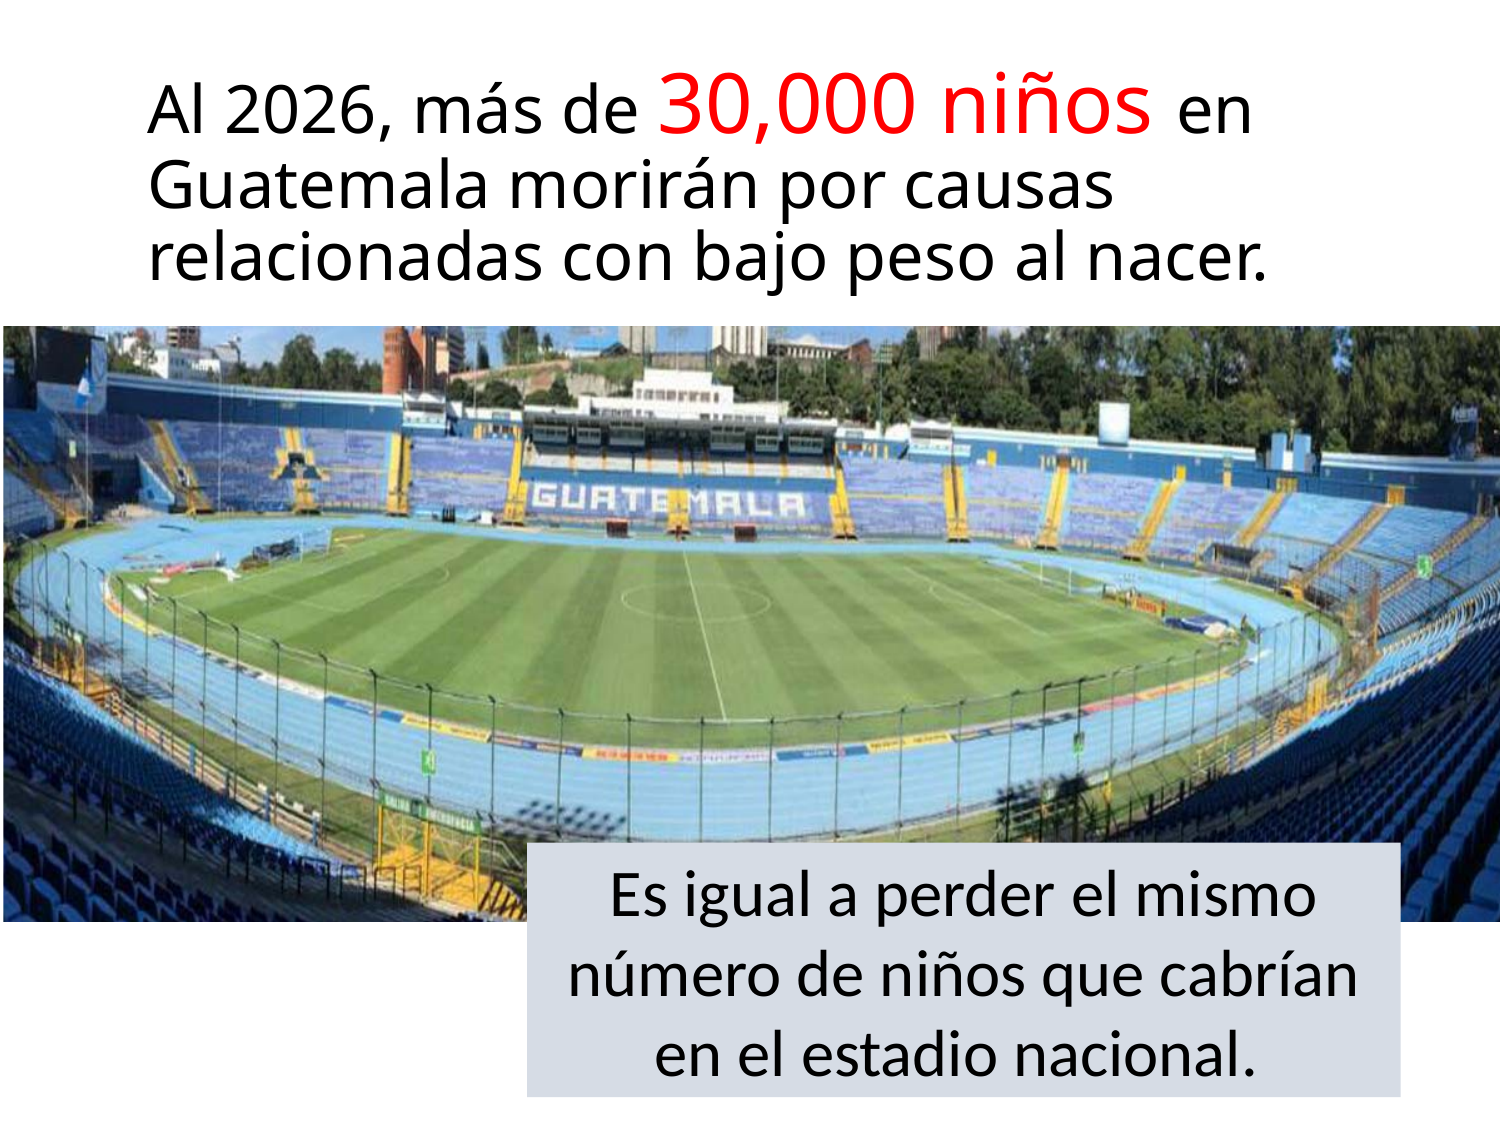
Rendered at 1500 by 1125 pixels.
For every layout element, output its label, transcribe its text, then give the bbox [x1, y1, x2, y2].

picture [3, 326, 1500, 922]
title Al 2026, más de 30,000 niños en Guatemala morirán por causas relacionadas con bajo peso al nacer. [132, 45, 1375, 312]
text_box Es igual a perder el mismo número de niños que cabrían en el estadio nacional. [527, 922, 1401, 1098]
